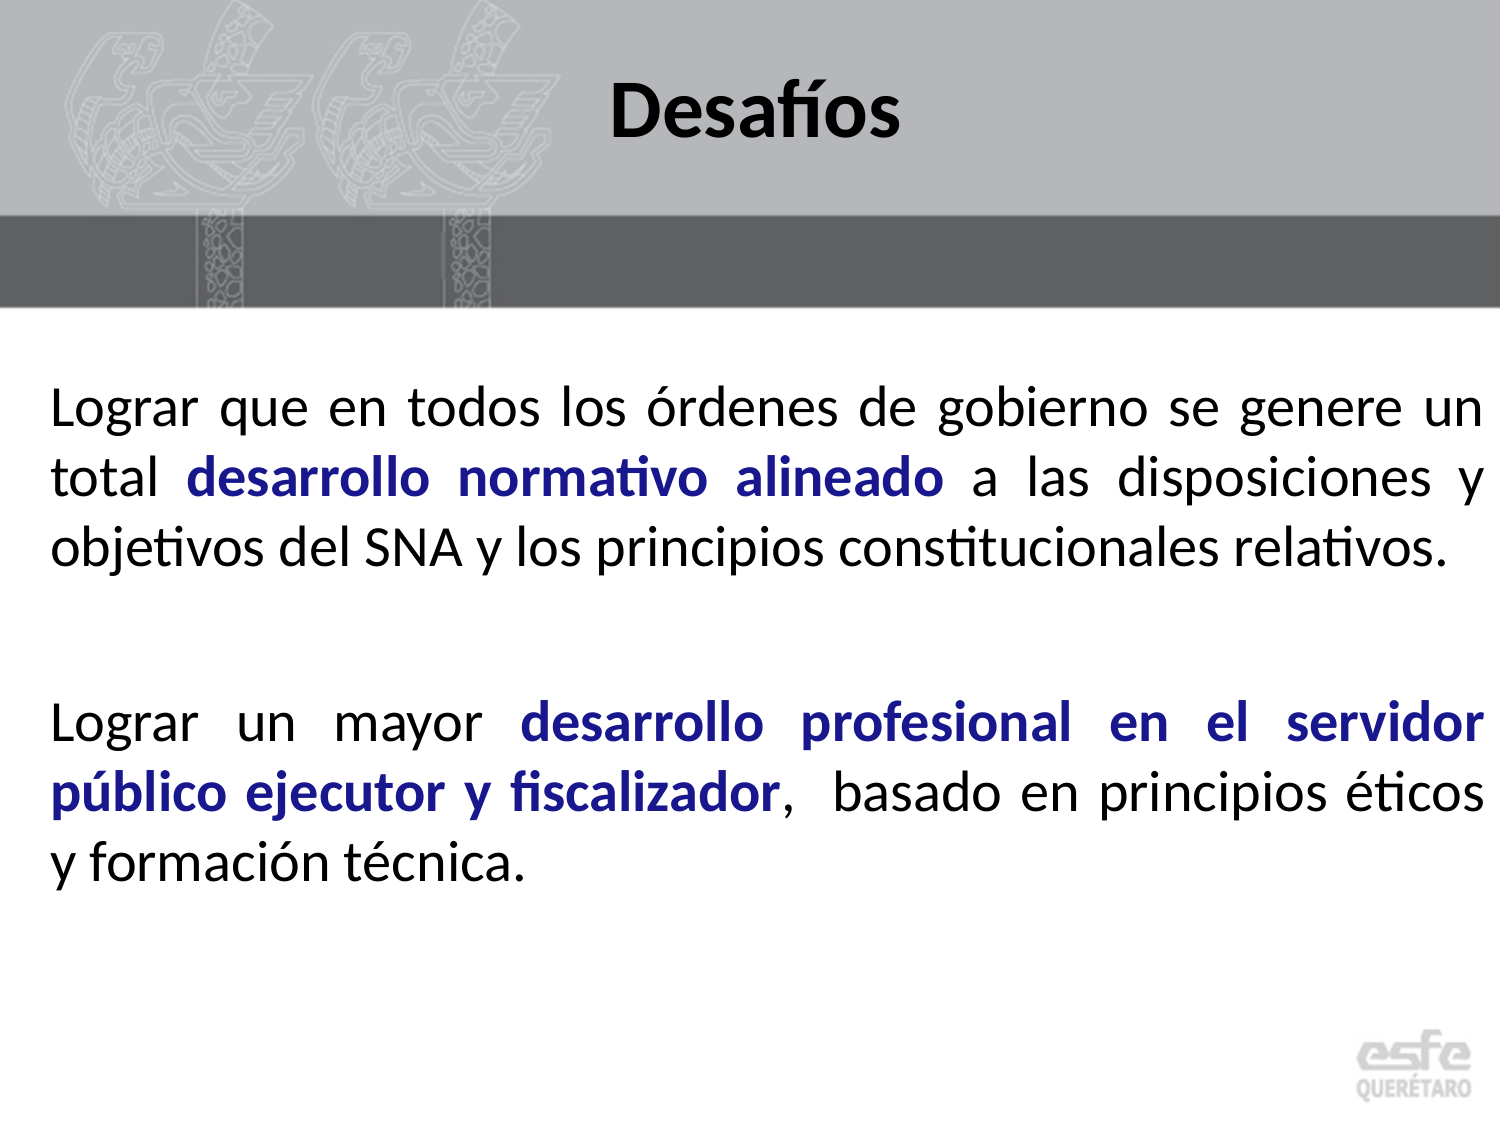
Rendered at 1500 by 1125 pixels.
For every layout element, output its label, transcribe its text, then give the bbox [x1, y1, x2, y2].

text_box Lograr que en todos los órdenes de gobierno se genere un total desarrollo normativo alineado a las disposiciones y objetivos del SNA y los principios constitucionales relativos. Lograr un mayor desarrollo profesional en el servidor público ejecutor y fiscalizador, basado en principios éticos y formación técnica. [35, 290, 1500, 971]
text_box Desafíos [5, 54, 1500, 171]
picture [0, 0, 1500, 1125]
